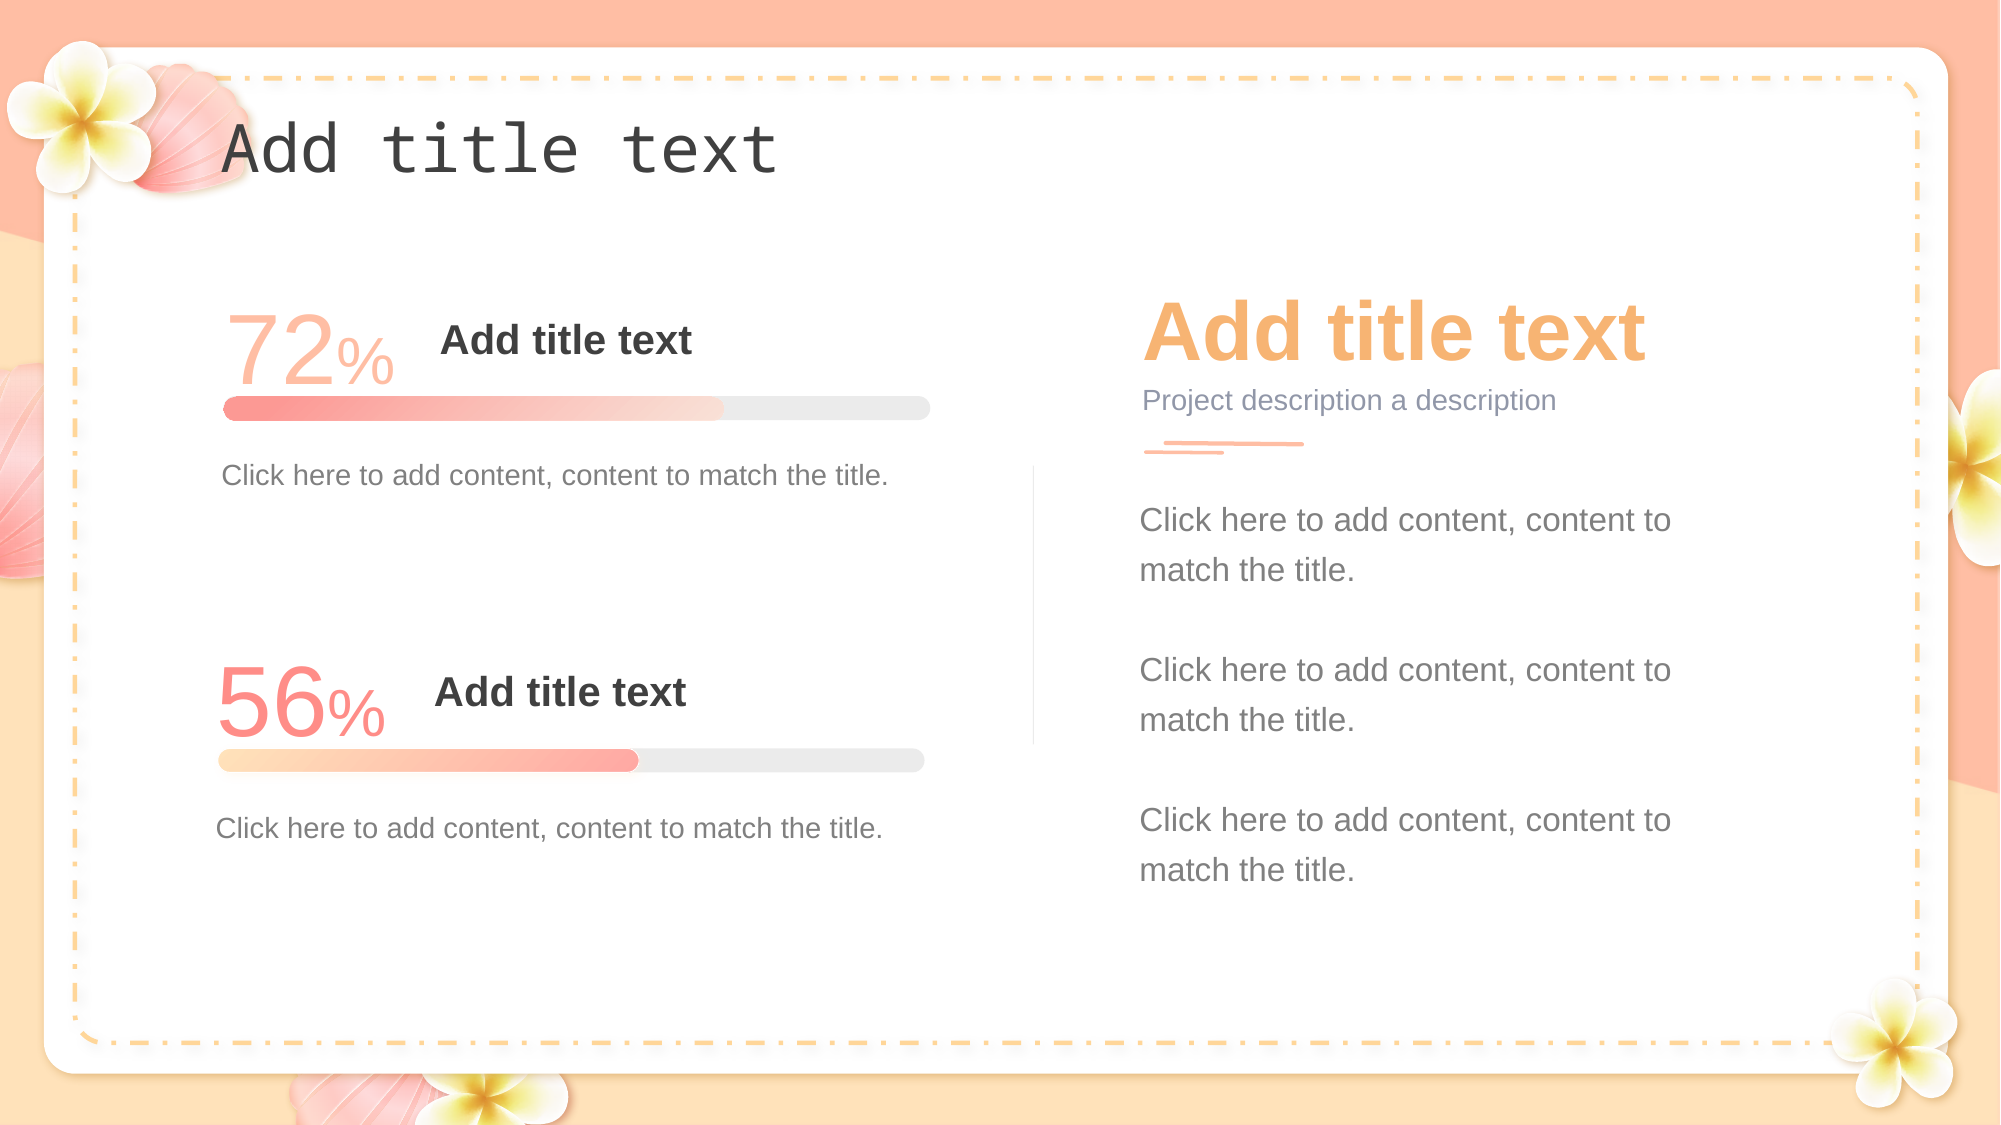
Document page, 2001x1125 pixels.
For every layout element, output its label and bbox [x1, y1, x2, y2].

text_box [1124, 269, 1665, 425]
picture [0, 0, 2000, 1125]
text_box [1144, 441, 1304, 455]
text_box [43, 47, 1949, 1074]
text_box [206, 207, 959, 495]
